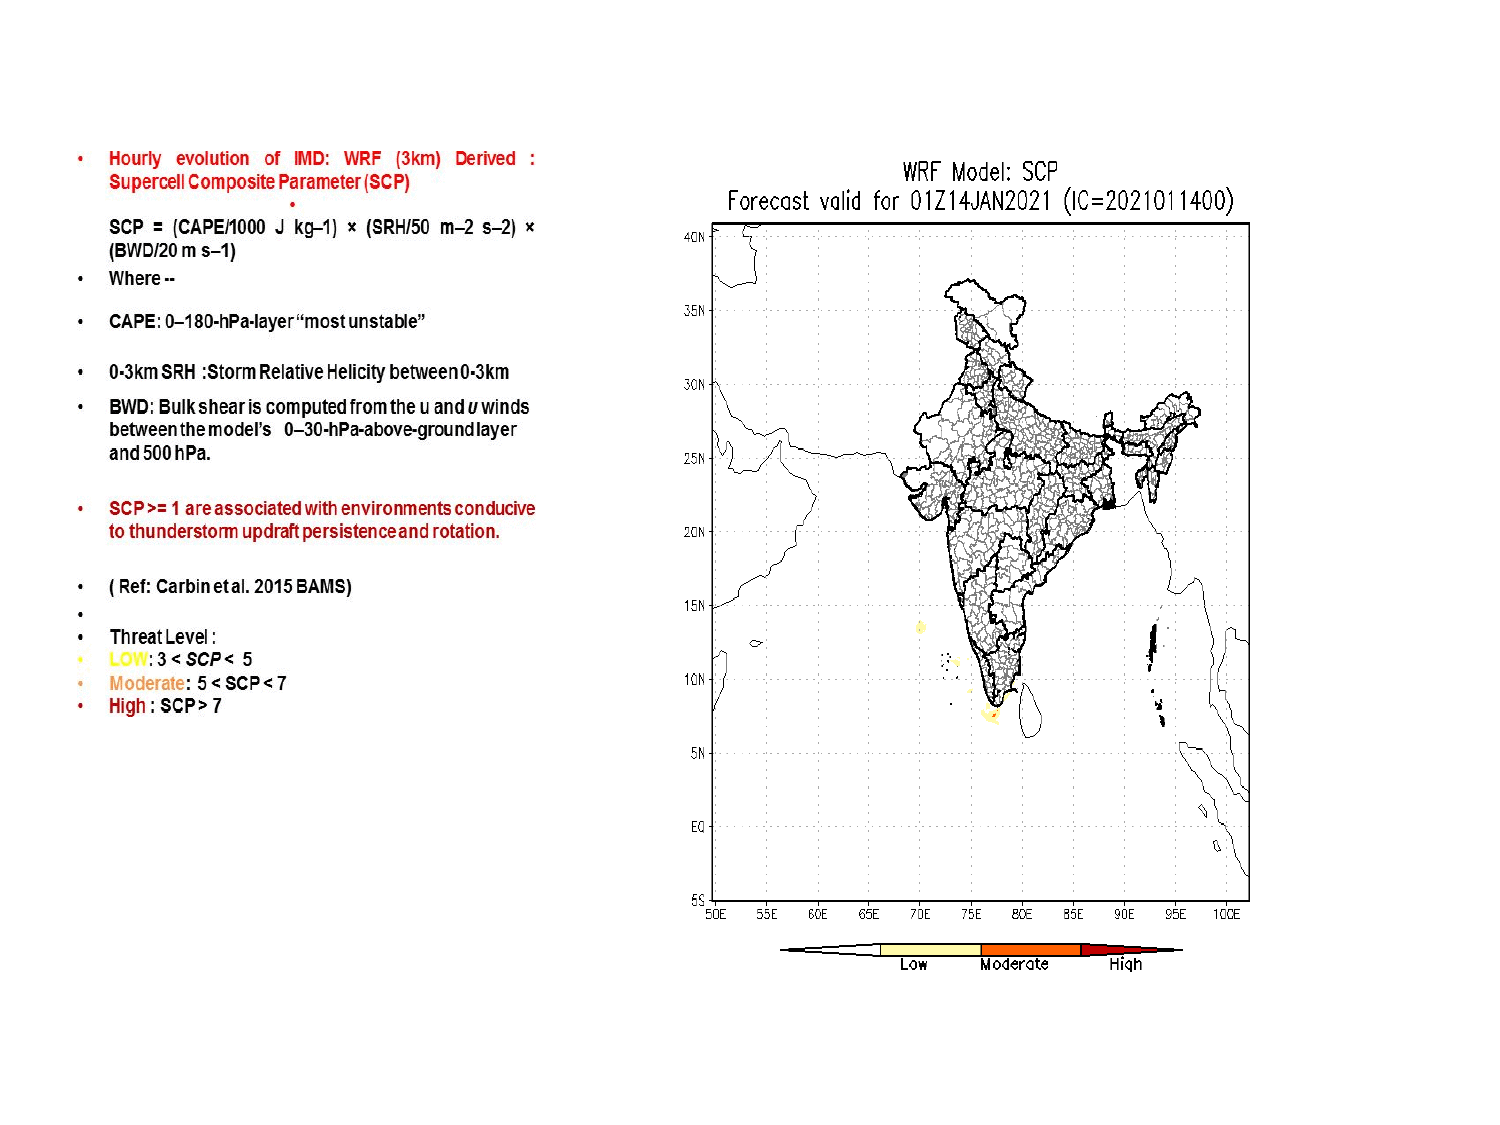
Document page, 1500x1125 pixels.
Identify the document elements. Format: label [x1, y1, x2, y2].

picture [74, 149, 1426, 976]
